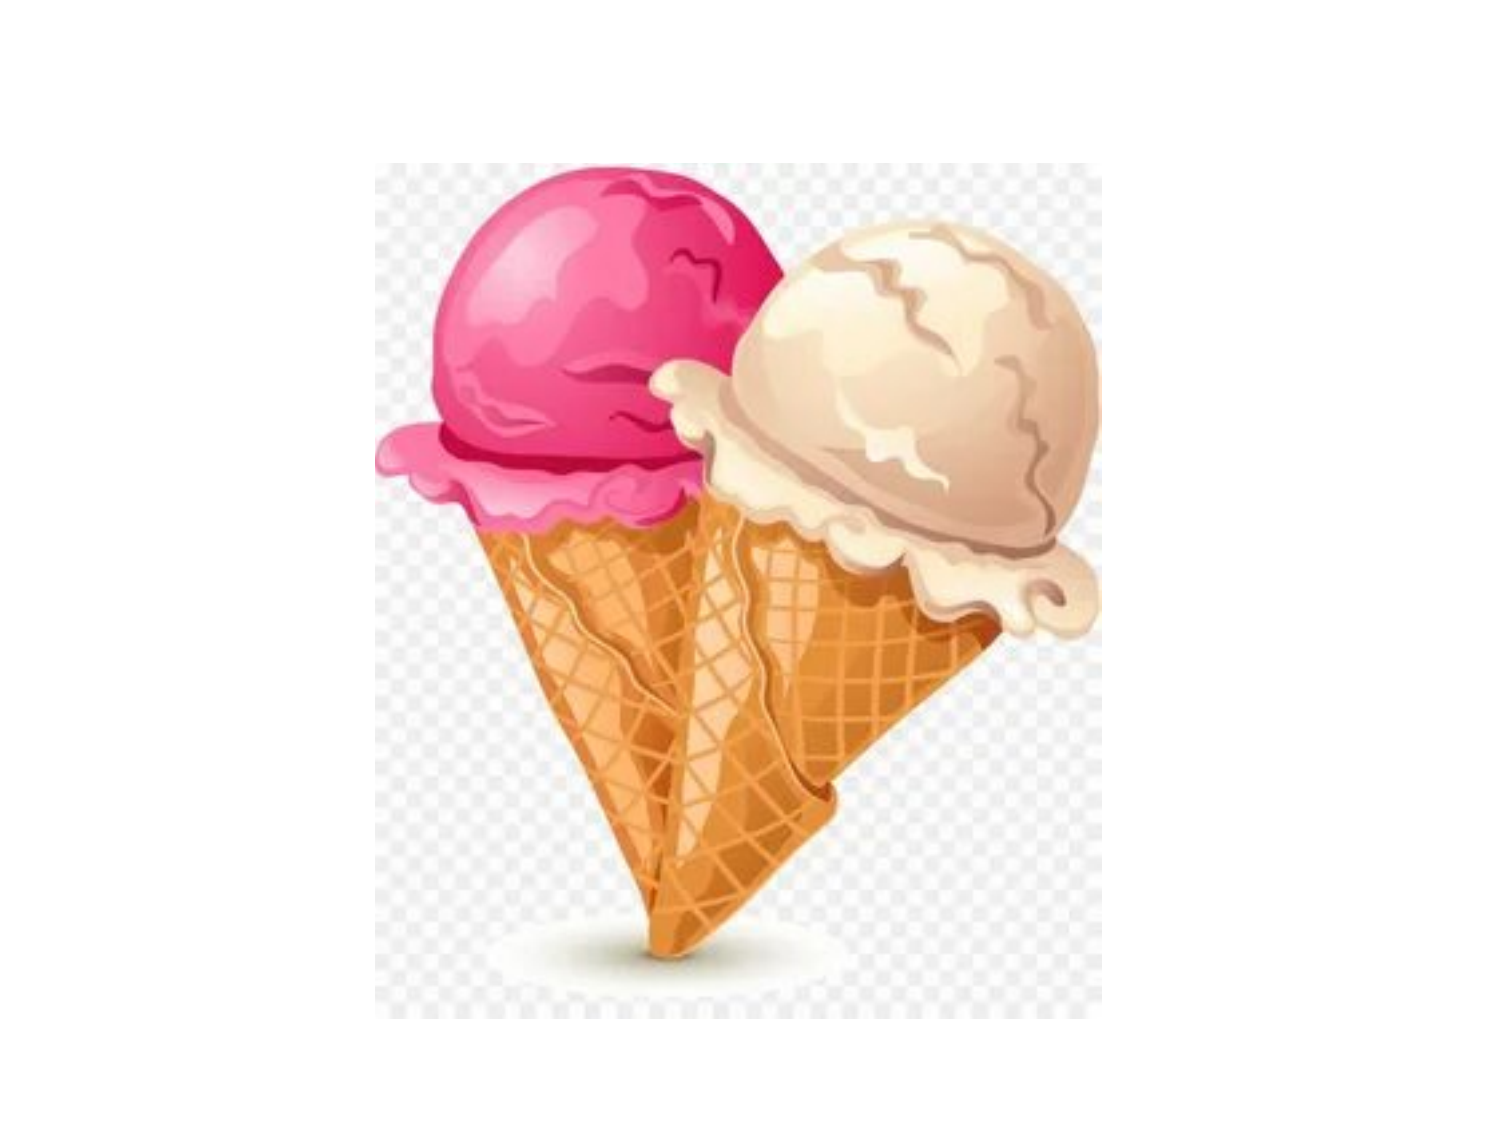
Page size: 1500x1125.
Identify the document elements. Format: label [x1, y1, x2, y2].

picture [374, 163, 1102, 1019]
